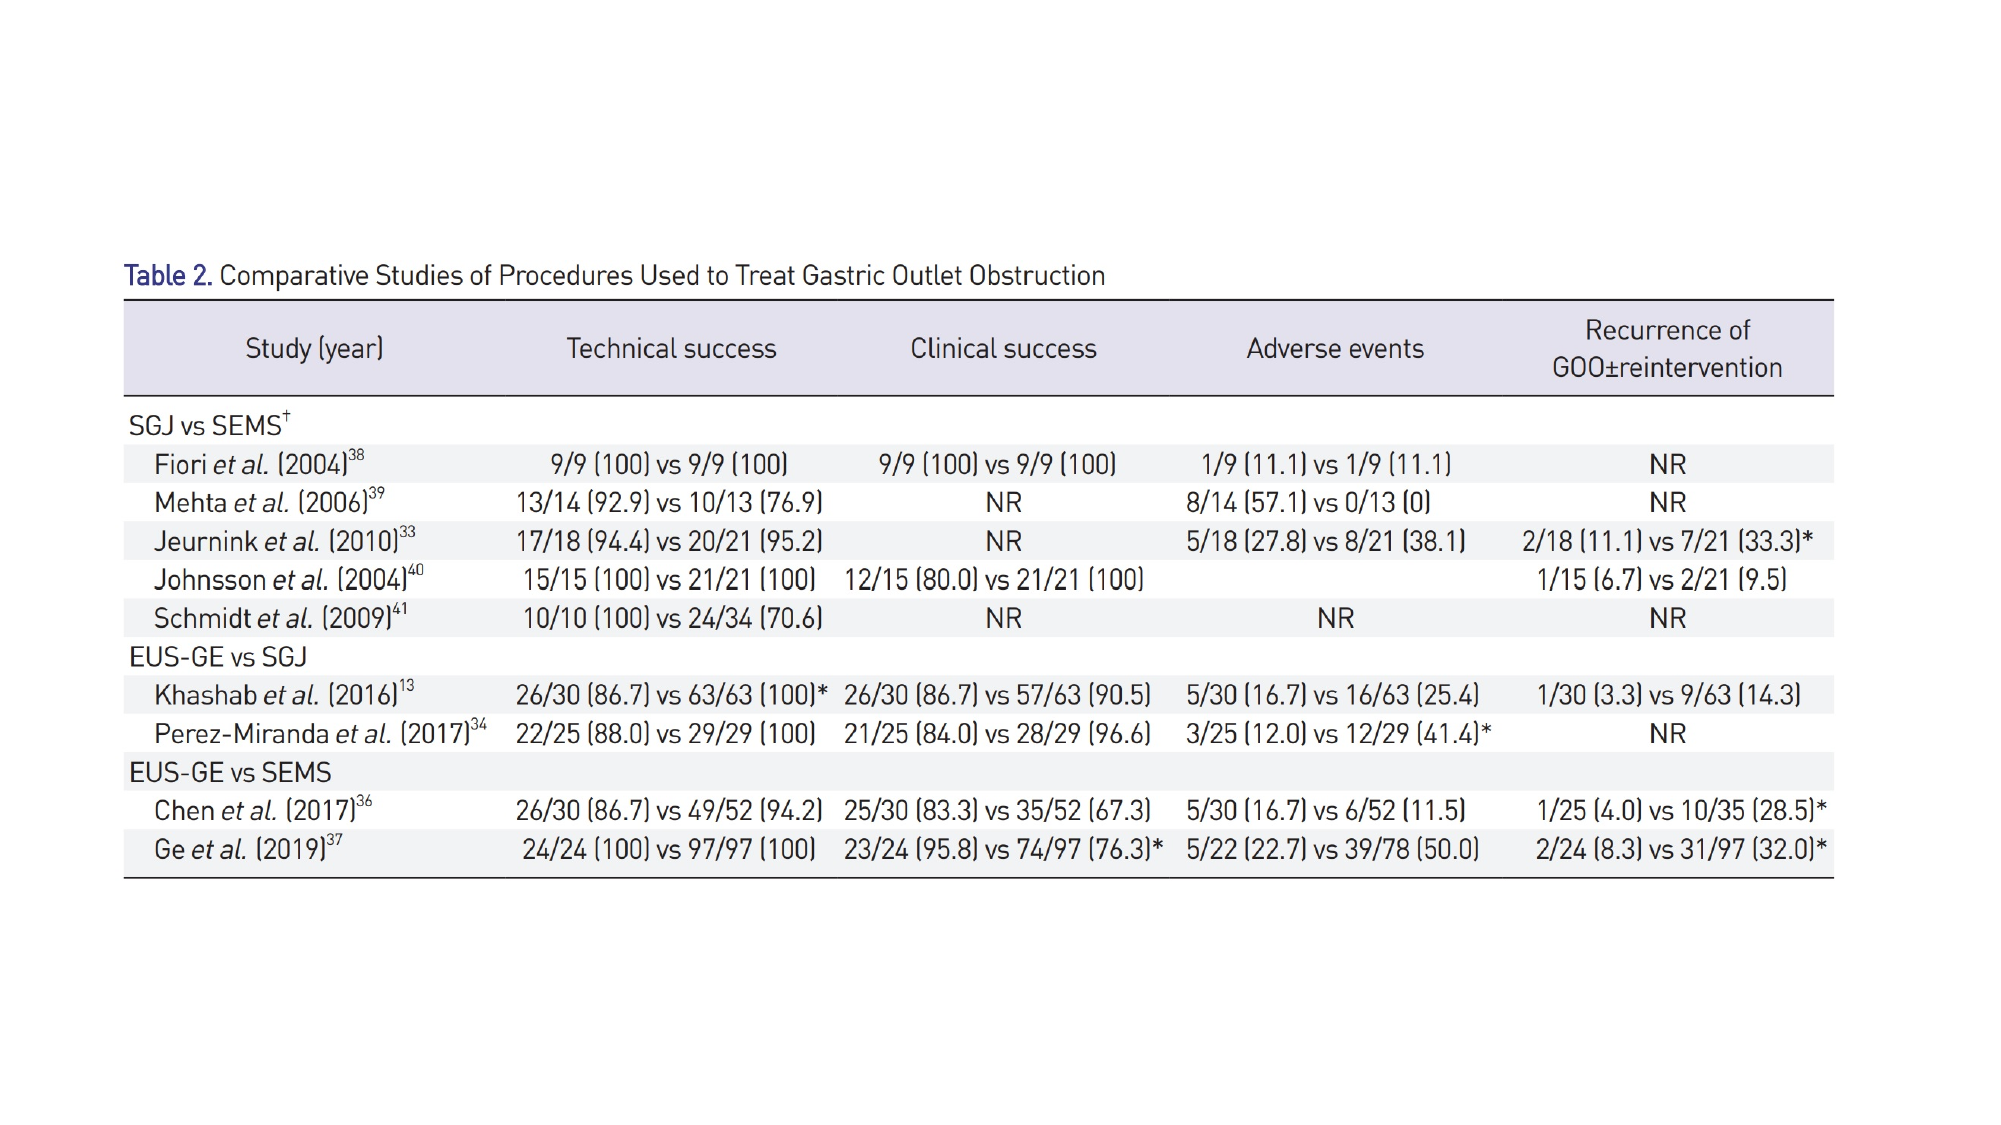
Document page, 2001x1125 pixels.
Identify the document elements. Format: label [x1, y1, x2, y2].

list [115, 260, 1841, 883]
